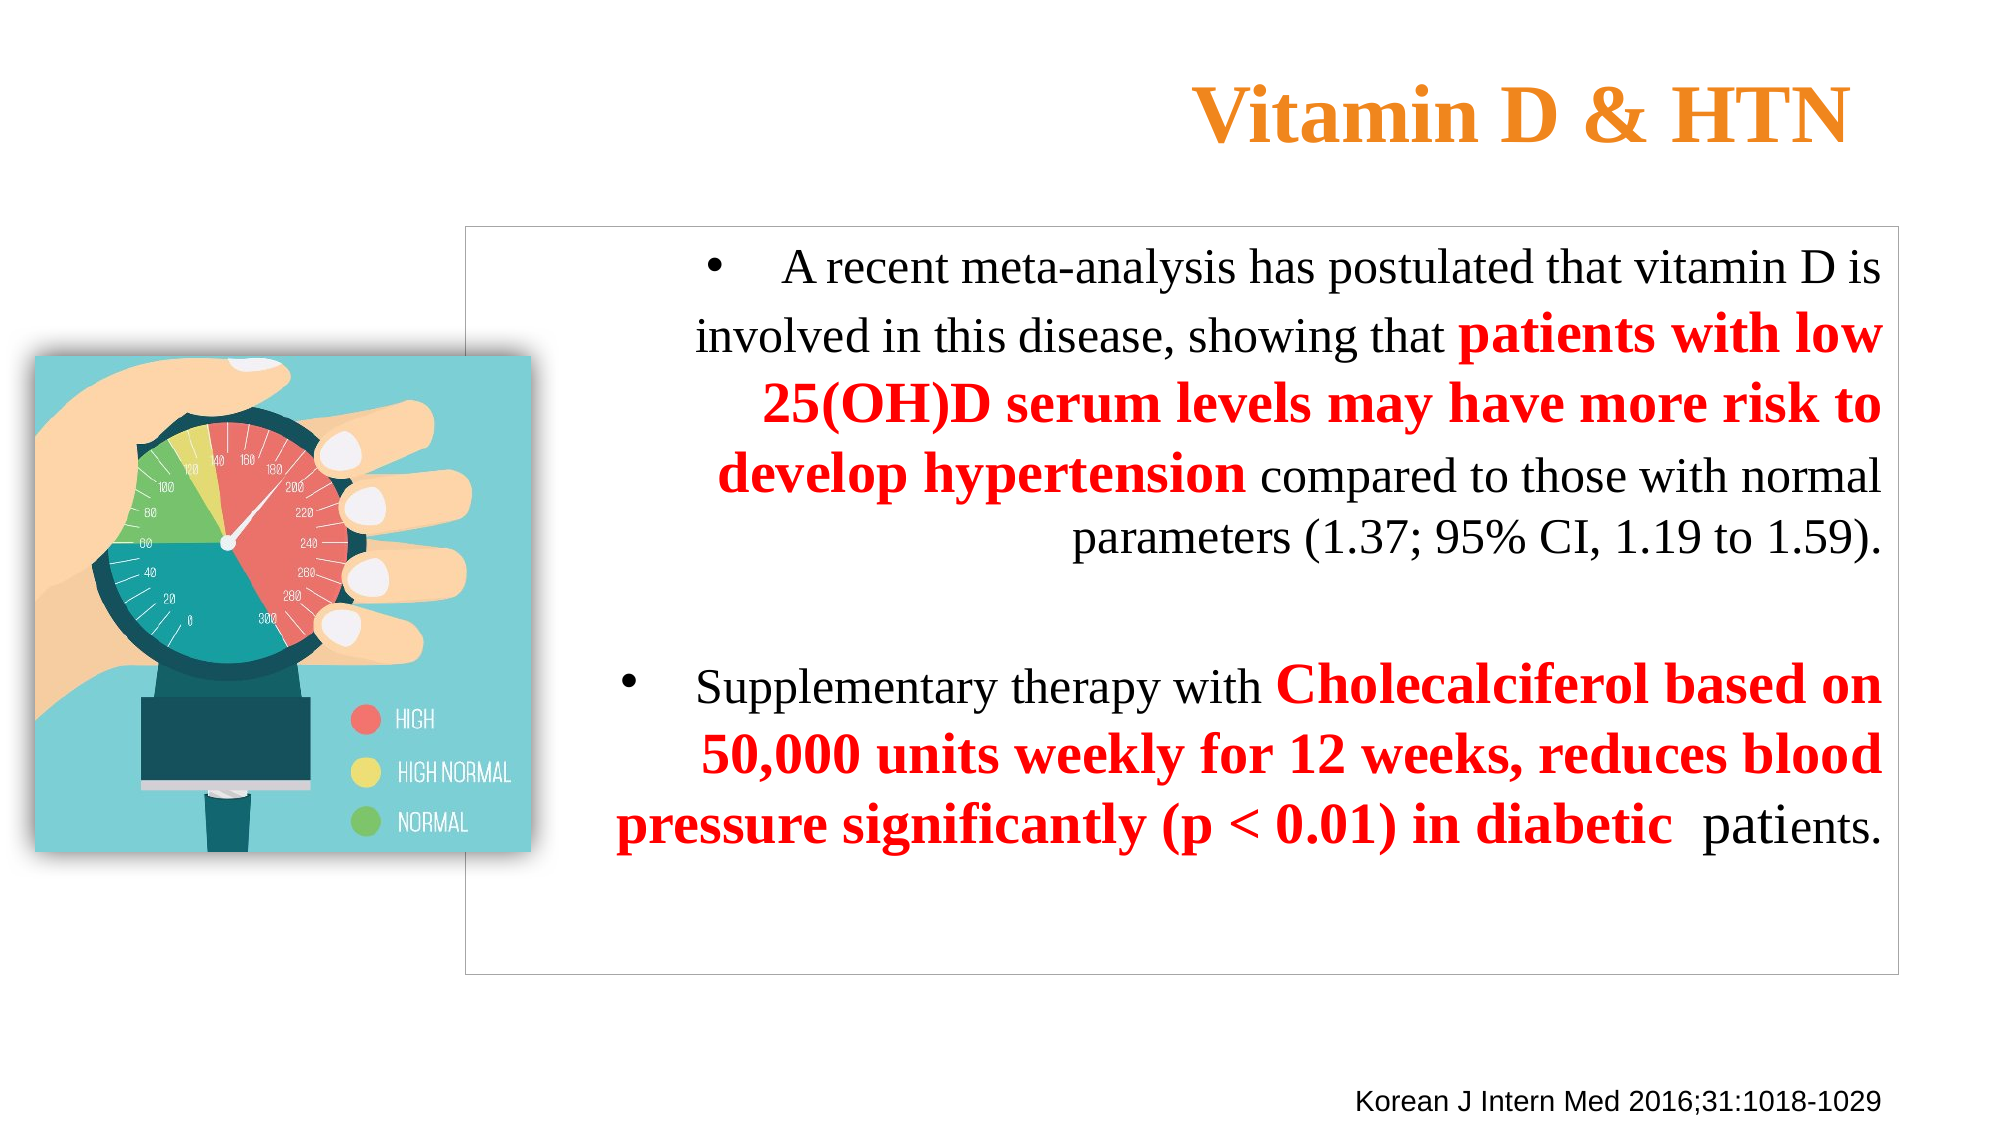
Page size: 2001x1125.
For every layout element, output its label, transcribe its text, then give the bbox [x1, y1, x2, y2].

text_box Vitamin D & HTN [299, 19, 1867, 213]
picture [35, 356, 531, 852]
list A recent meta-analysis has postulated that vitamin D is involved in this disease, showing that patients with low 25(OH)D serum levels may have more risk to develop hypertension compared to those with normal parameters (1.37; 95% CI, 1.19 to 1.59). Supplementary therapy with Cholecalciferol based on 50,000 units weekly for 12 weeks, reduces blood pressure significantly (p < 0.01) in diabetic patients. [465, 226, 1899, 975]
text_box Korean J Intern Med 2016;31:1018-1029 [1340, 1074, 1898, 1125]
